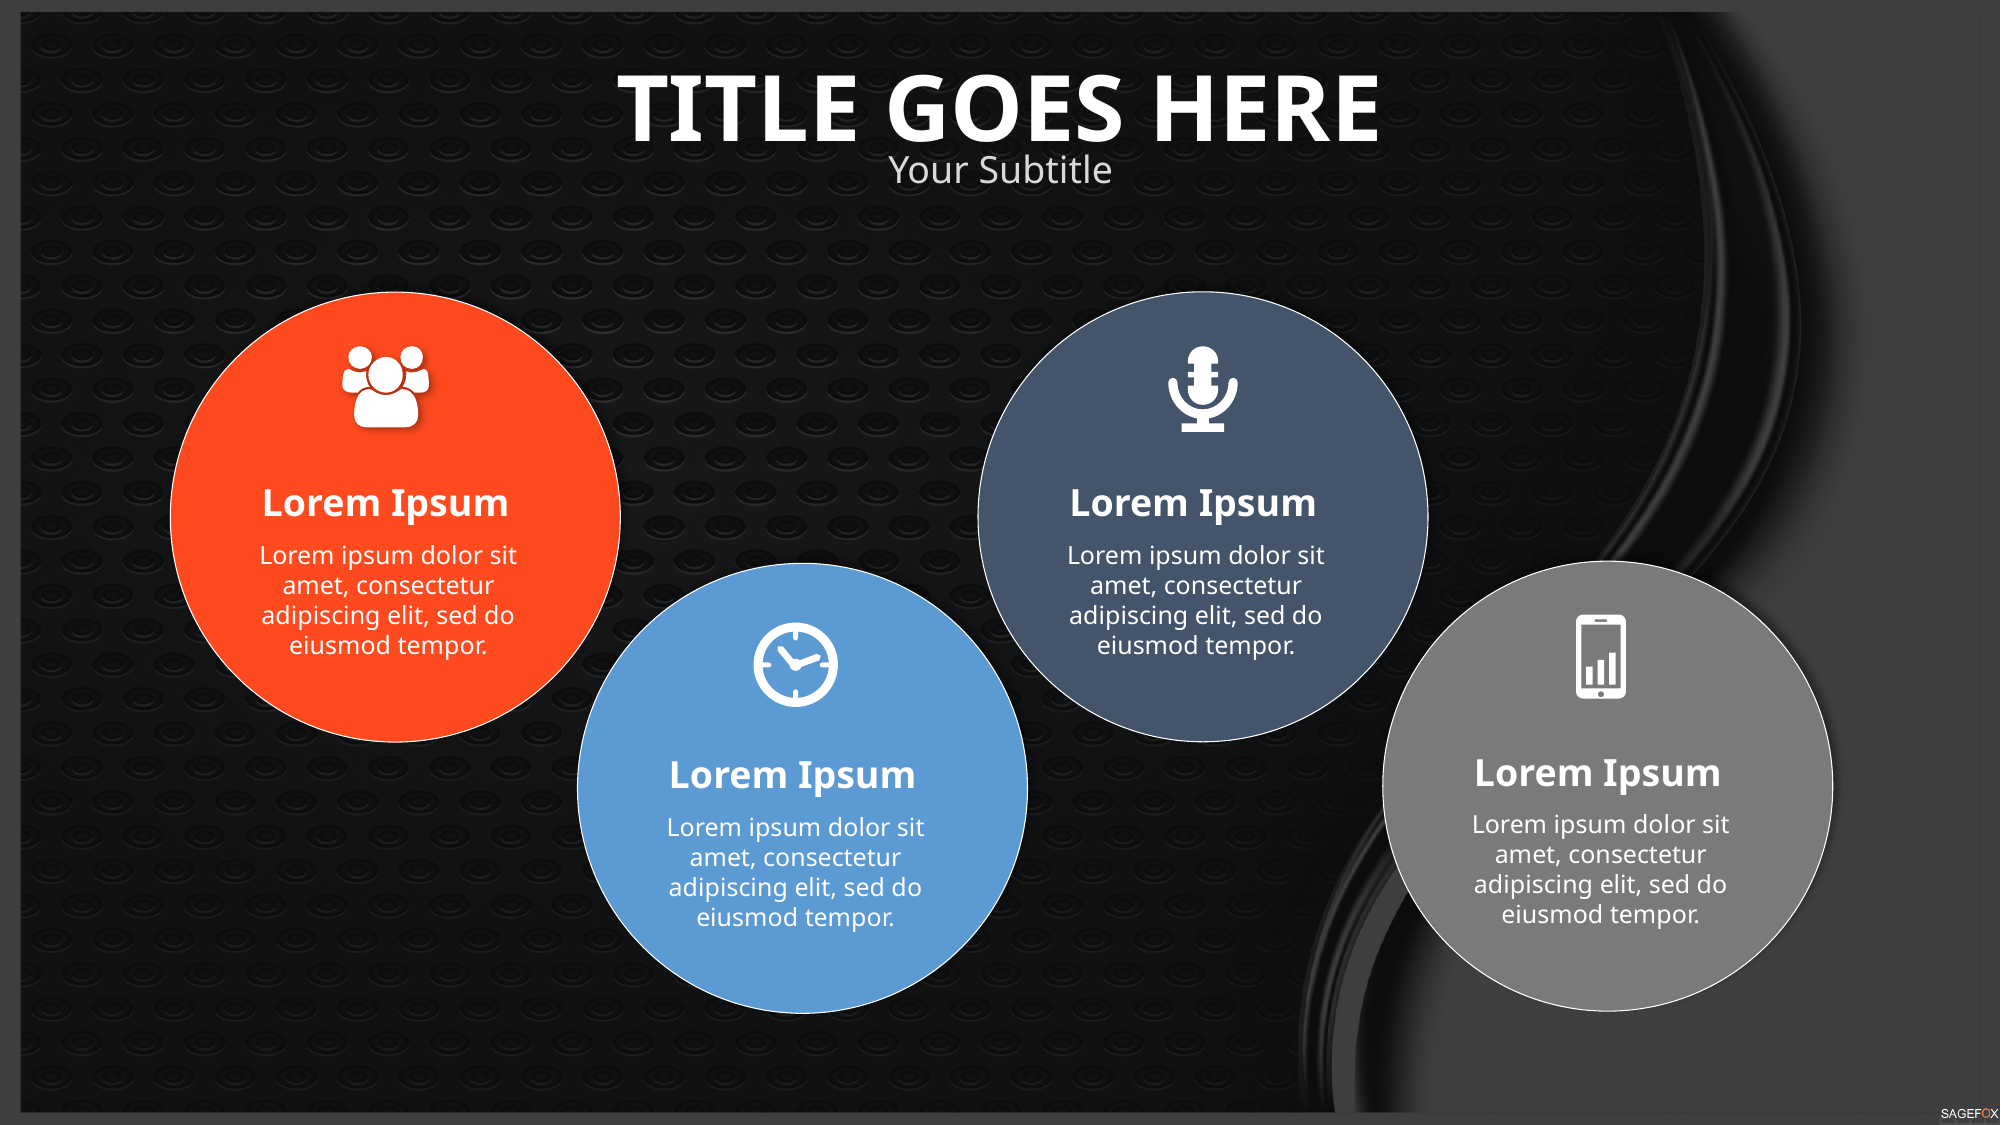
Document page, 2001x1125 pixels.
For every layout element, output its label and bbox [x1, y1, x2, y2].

text_box [235, 471, 536, 669]
text_box [1575, 614, 1626, 699]
text_box [576, 562, 1029, 1015]
text_box [169, 291, 622, 744]
text_box [1043, 471, 1344, 669]
text_box [976, 290, 1430, 743]
text_box [642, 743, 943, 941]
text_box [1168, 346, 1238, 432]
text_box [342, 346, 429, 428]
picture [1940, 0, 2001, 1125]
text_box [1447, 741, 1748, 938]
text_box [1381, 560, 1834, 1013]
text_box [753, 622, 838, 707]
text_box [548, 42, 1452, 199]
